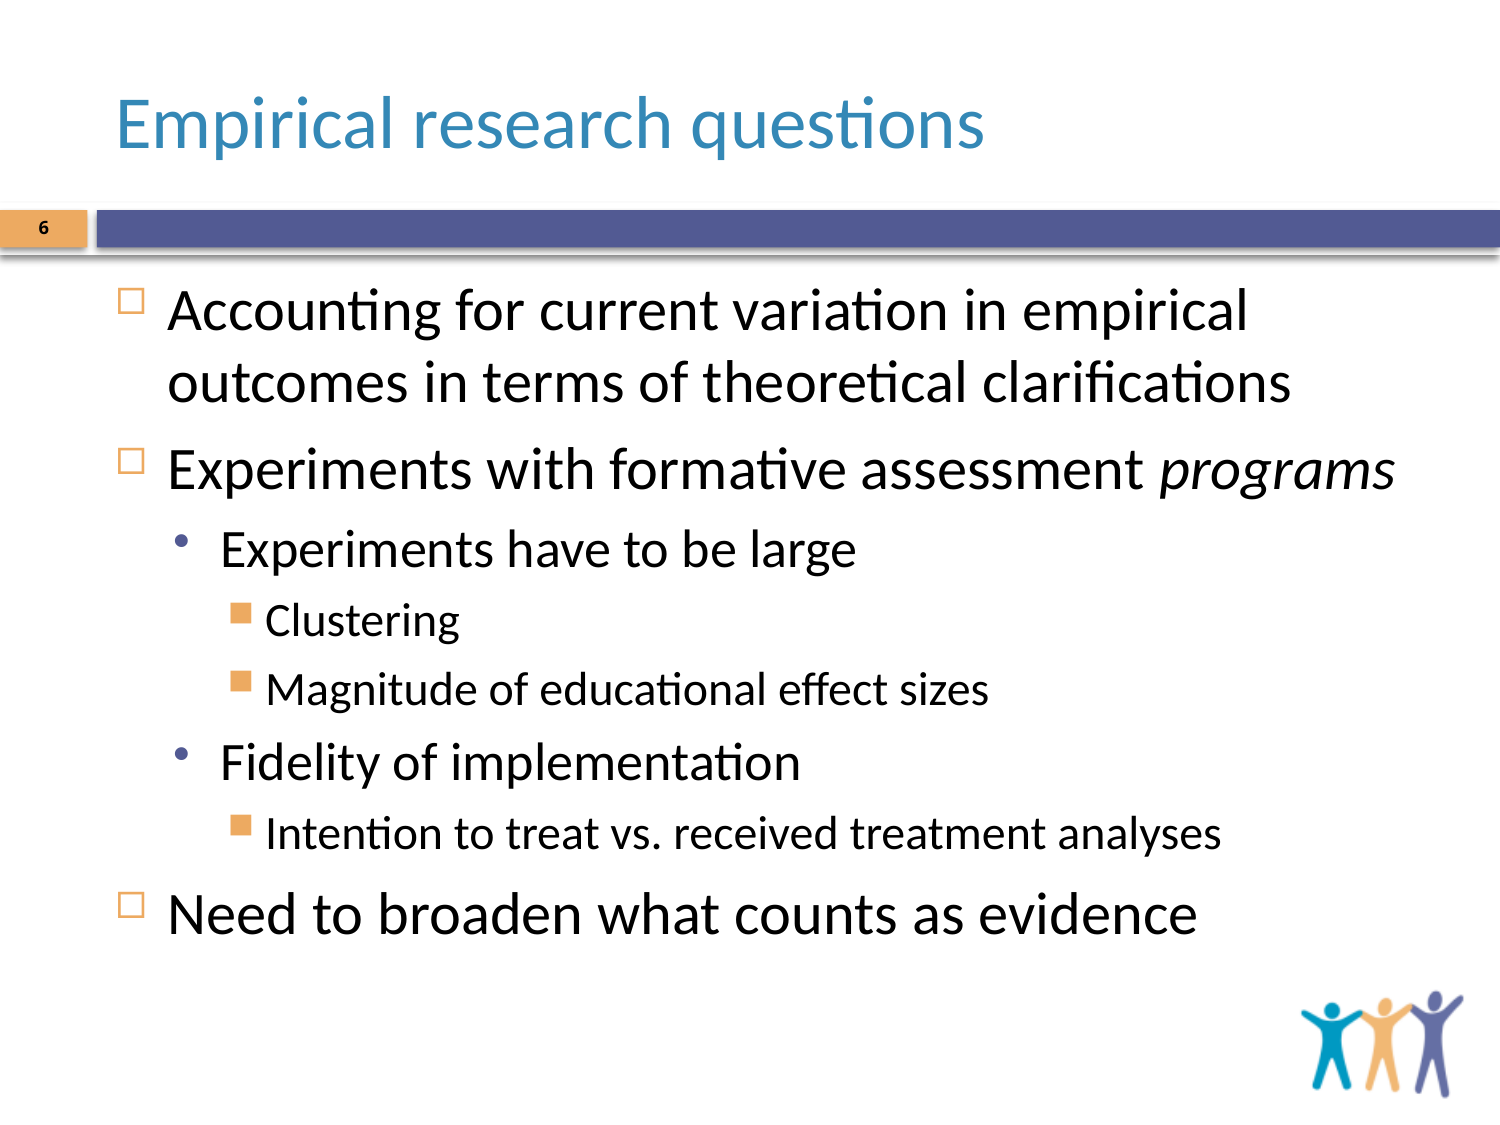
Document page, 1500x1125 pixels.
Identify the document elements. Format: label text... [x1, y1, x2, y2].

slide_number 6 [0, 208, 88, 249]
list Accounting for current variation in empirical outcomes in terms of theoretical clarifications Experiments with formative assessment programs Experiments have to be large Clustering Magnitude of educational effect sizes Fidelity of implementation Intention to treat vs. received treatment analyses Need to broaden what counts as evidence [100, 262, 1438, 1000]
title Empirical research questions [100, 37, 1438, 200]
